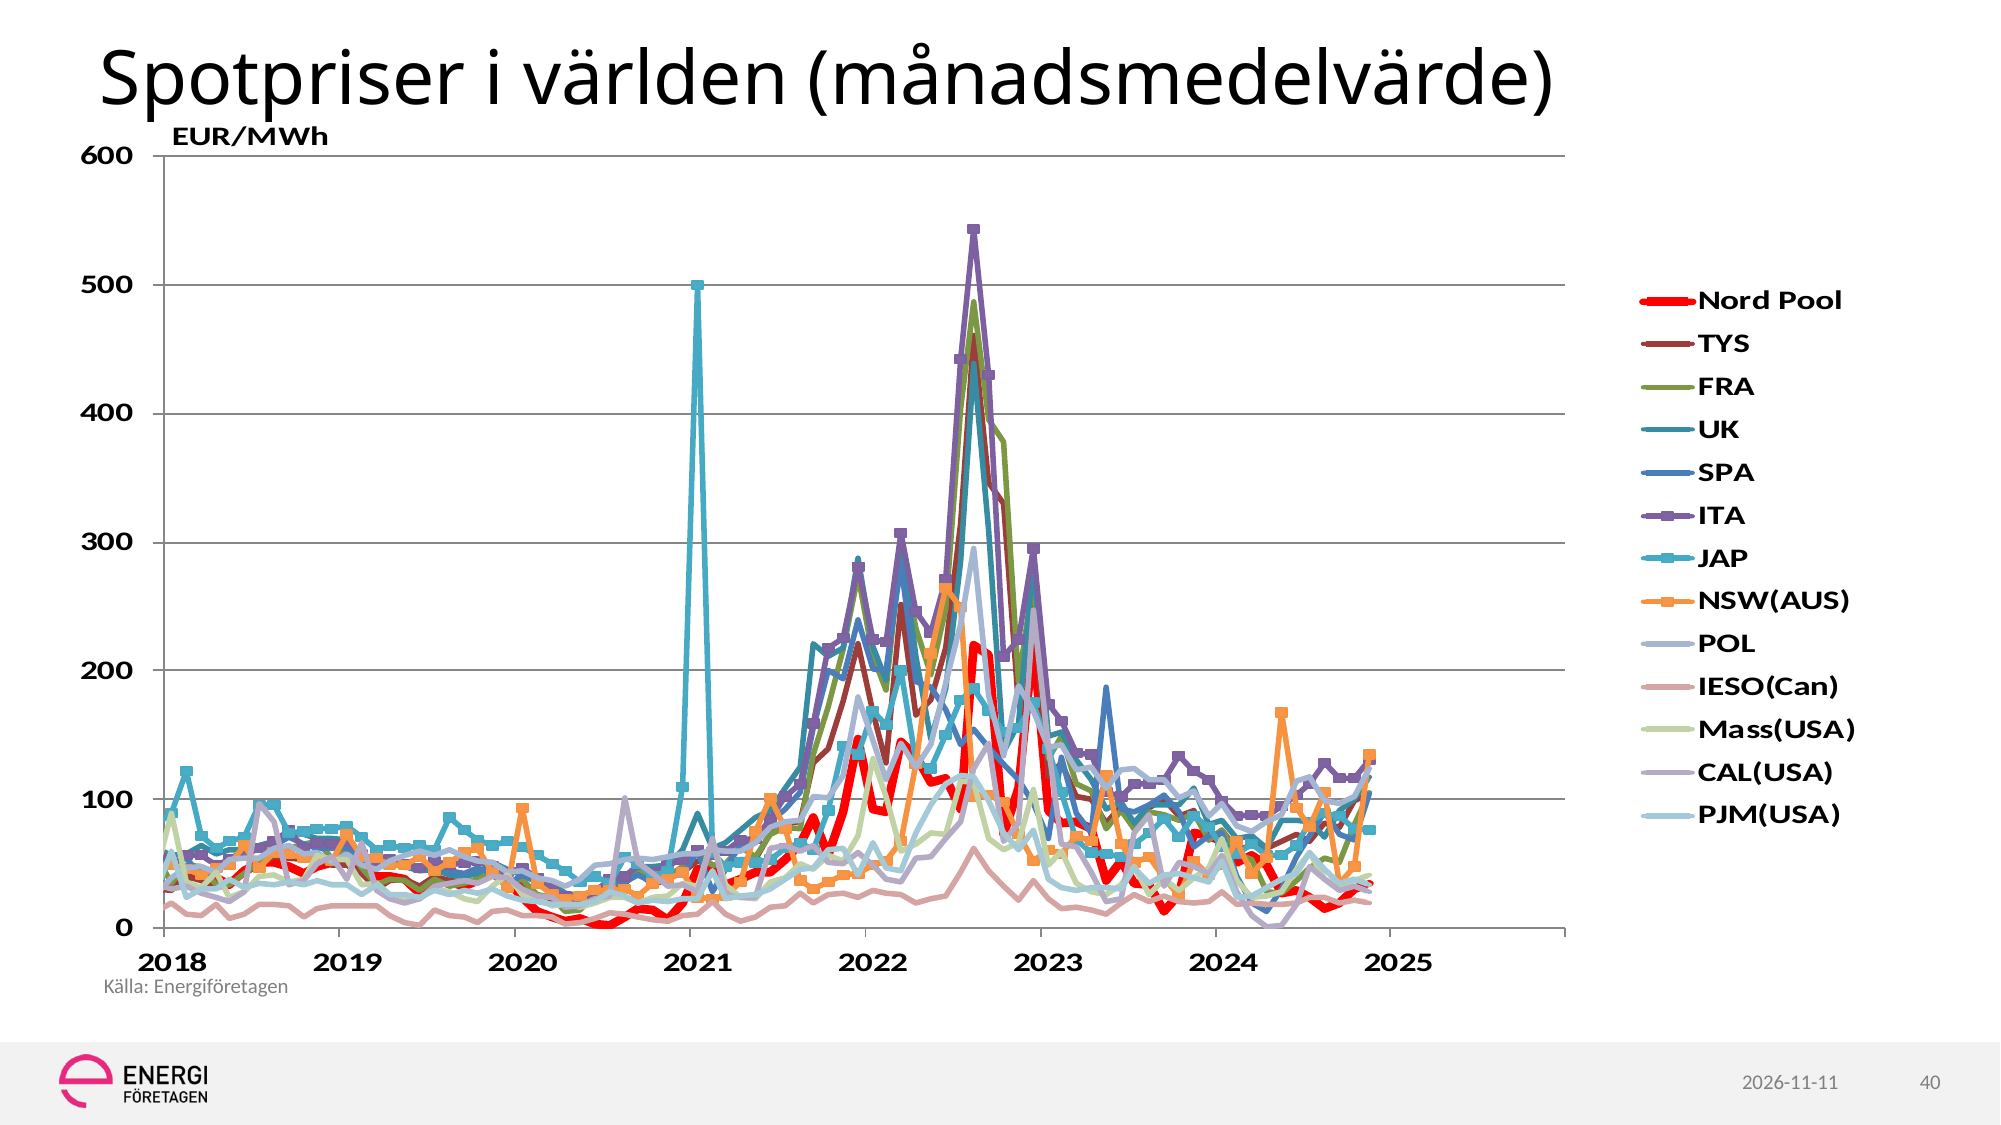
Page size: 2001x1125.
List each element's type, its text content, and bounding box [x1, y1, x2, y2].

picture [59, 1054, 207, 1108]
slide_number 40 [1882, 1068, 1941, 1099]
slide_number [1742, 1068, 1854, 1099]
title Spotpriser i världen (månadsmedelvärde) [99, 30, 1900, 120]
picture [48, 104, 1892, 1014]
